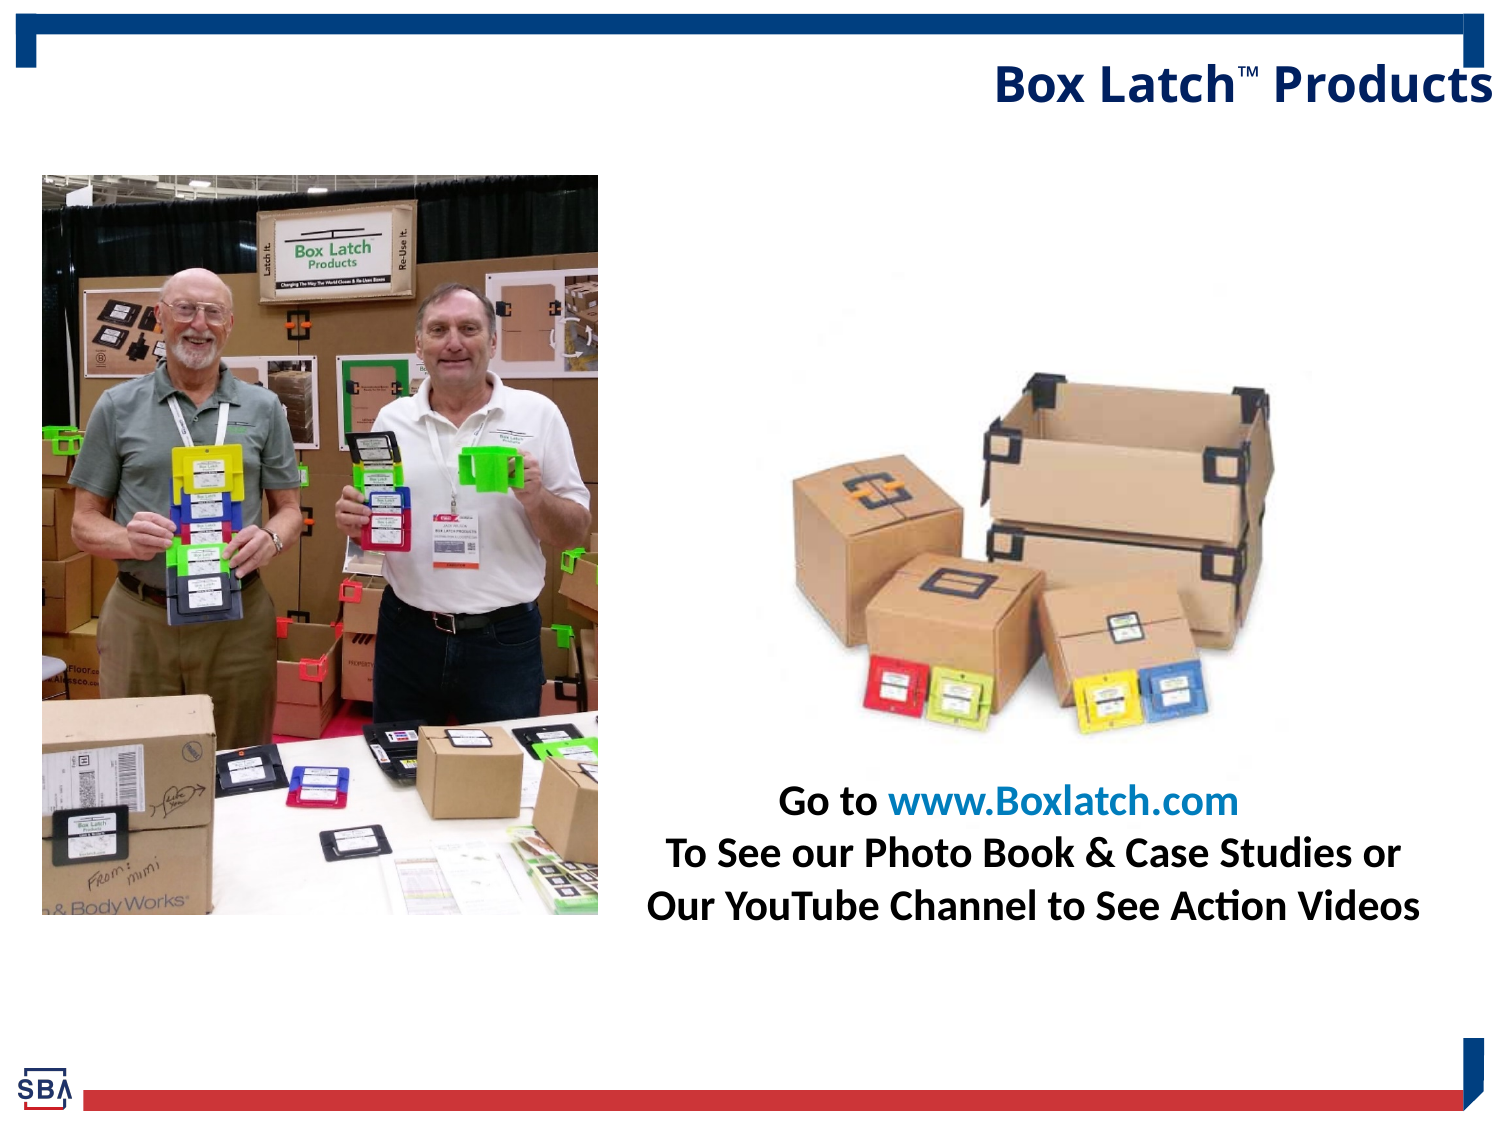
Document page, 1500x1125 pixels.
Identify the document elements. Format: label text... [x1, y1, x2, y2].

picture [756, 272, 1312, 829]
text_box Box Latch™ Products [978, 44, 1500, 165]
picture [42, 175, 598, 915]
picture [18, 1068, 73, 1110]
text_box Go to www.Boxlatch.com To See our Photo Book & Case Studies or Our YouTube Channel to See Action Videos [618, 764, 1450, 989]
